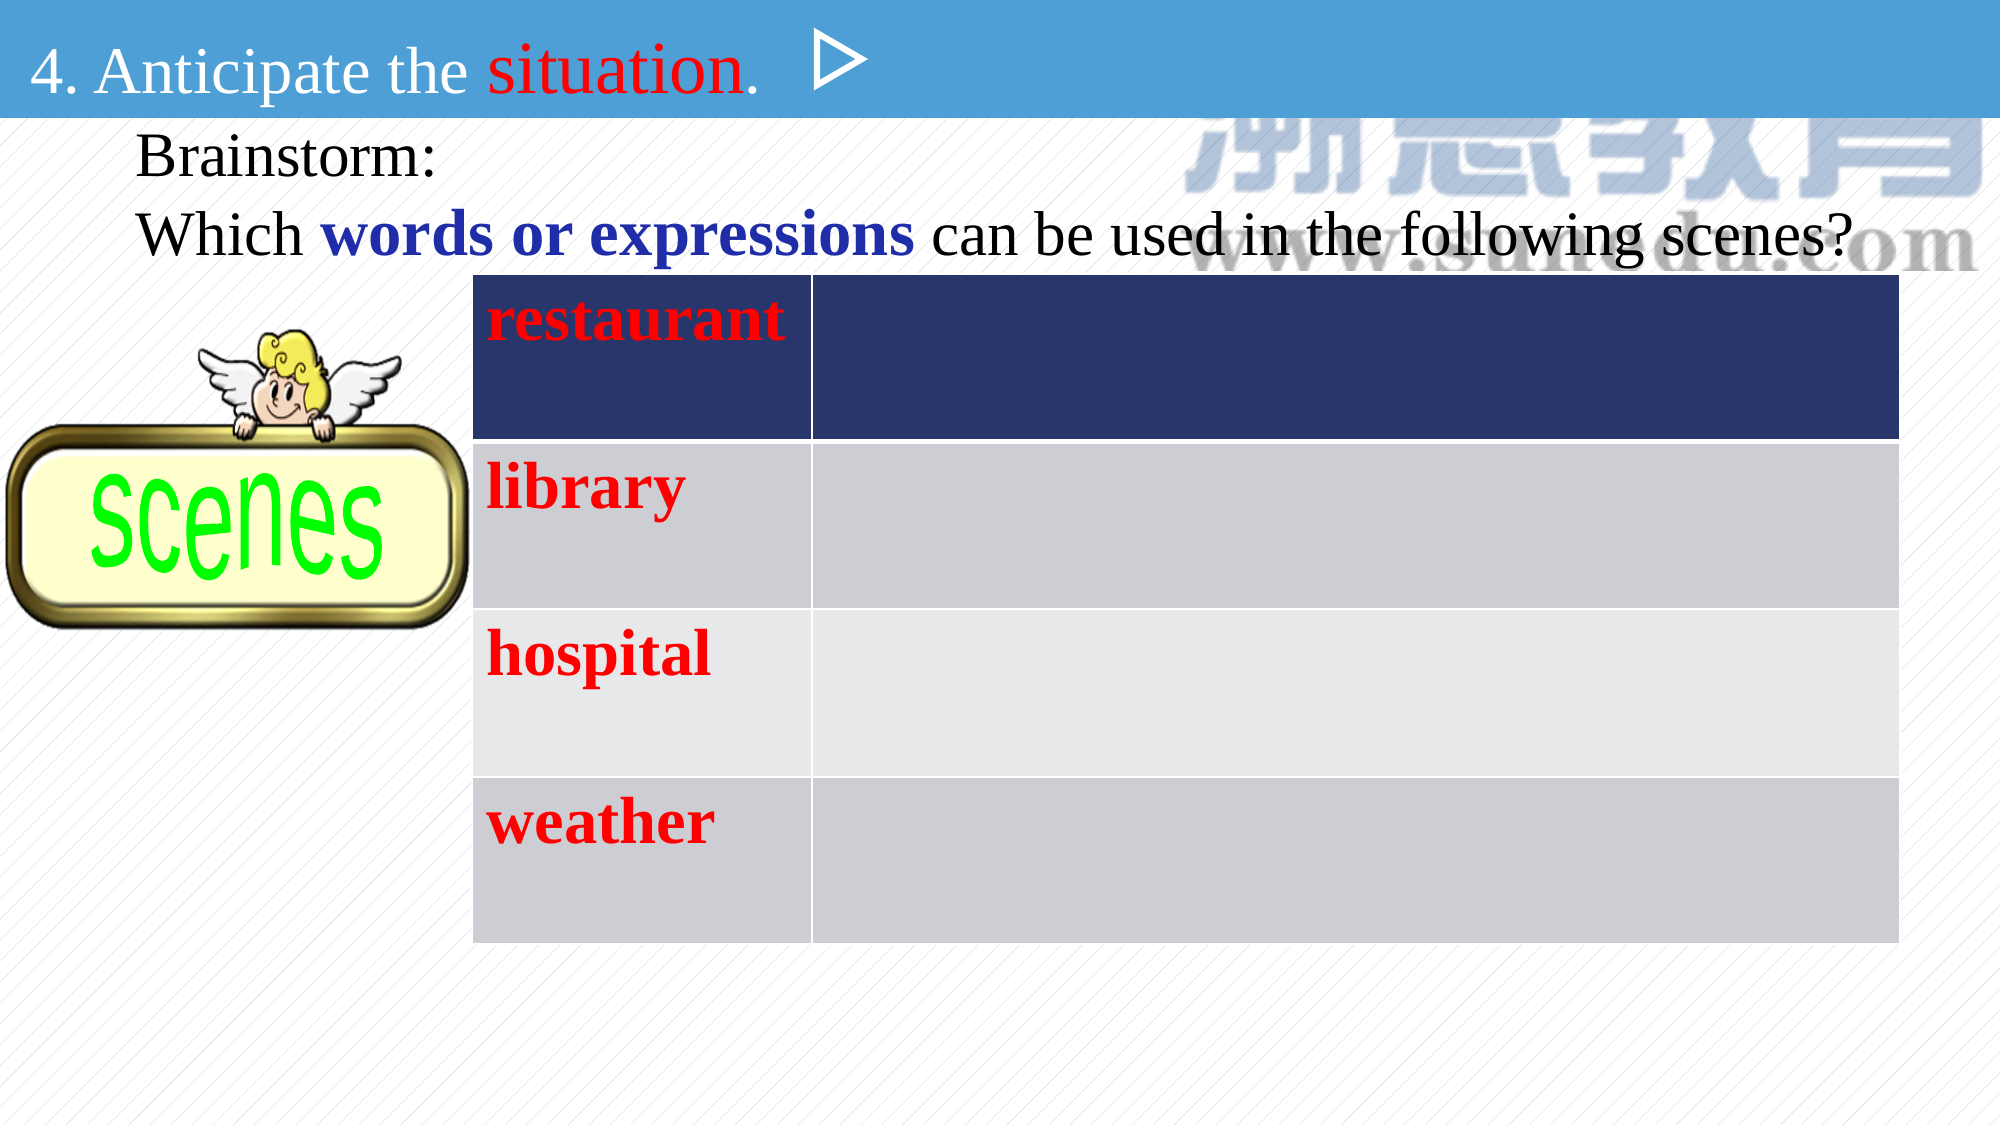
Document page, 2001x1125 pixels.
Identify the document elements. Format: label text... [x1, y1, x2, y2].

picture [1971, 119, 1983, 271]
table_cell hospital [473, 610, 811, 776]
table_cell weather [473, 778, 811, 943]
table_cell library [474, 444, 811, 608]
text_box Brainstorm: Which words or expressions can be used in the following scenes? [121, 105, 1971, 277]
text_box [0, 0, 2000, 119]
text_box [815, 31, 864, 87]
text_box 4. Anticipate the situation. [15, 11, 777, 116]
table_cell [813, 610, 1899, 776]
table_cell [813, 778, 1899, 943]
table_cell [813, 444, 1899, 608]
table_header [813, 275, 1899, 439]
table_header restaurant [473, 275, 811, 439]
picture [0, 324, 474, 636]
